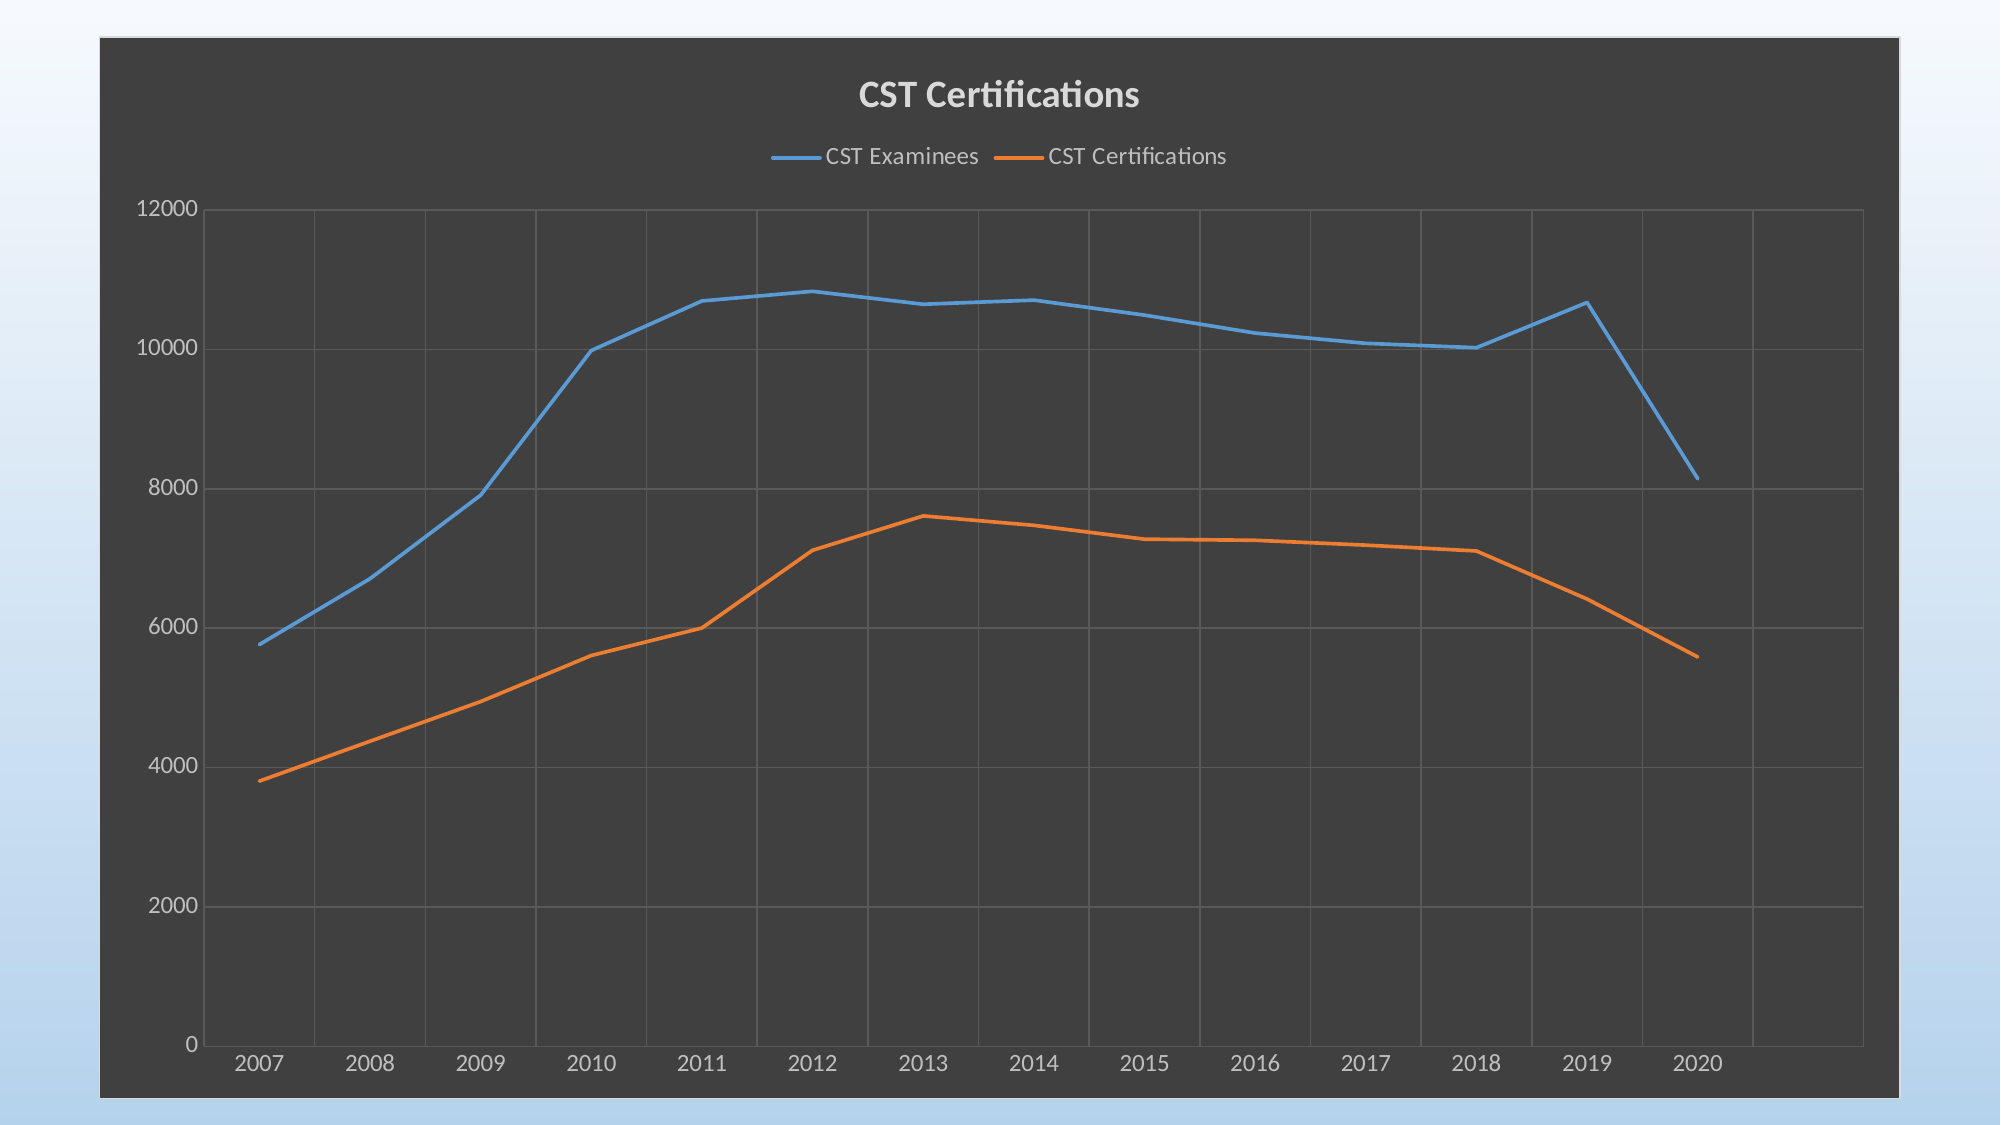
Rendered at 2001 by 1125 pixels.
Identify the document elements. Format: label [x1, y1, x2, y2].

chart [98, 36, 1901, 1100]
